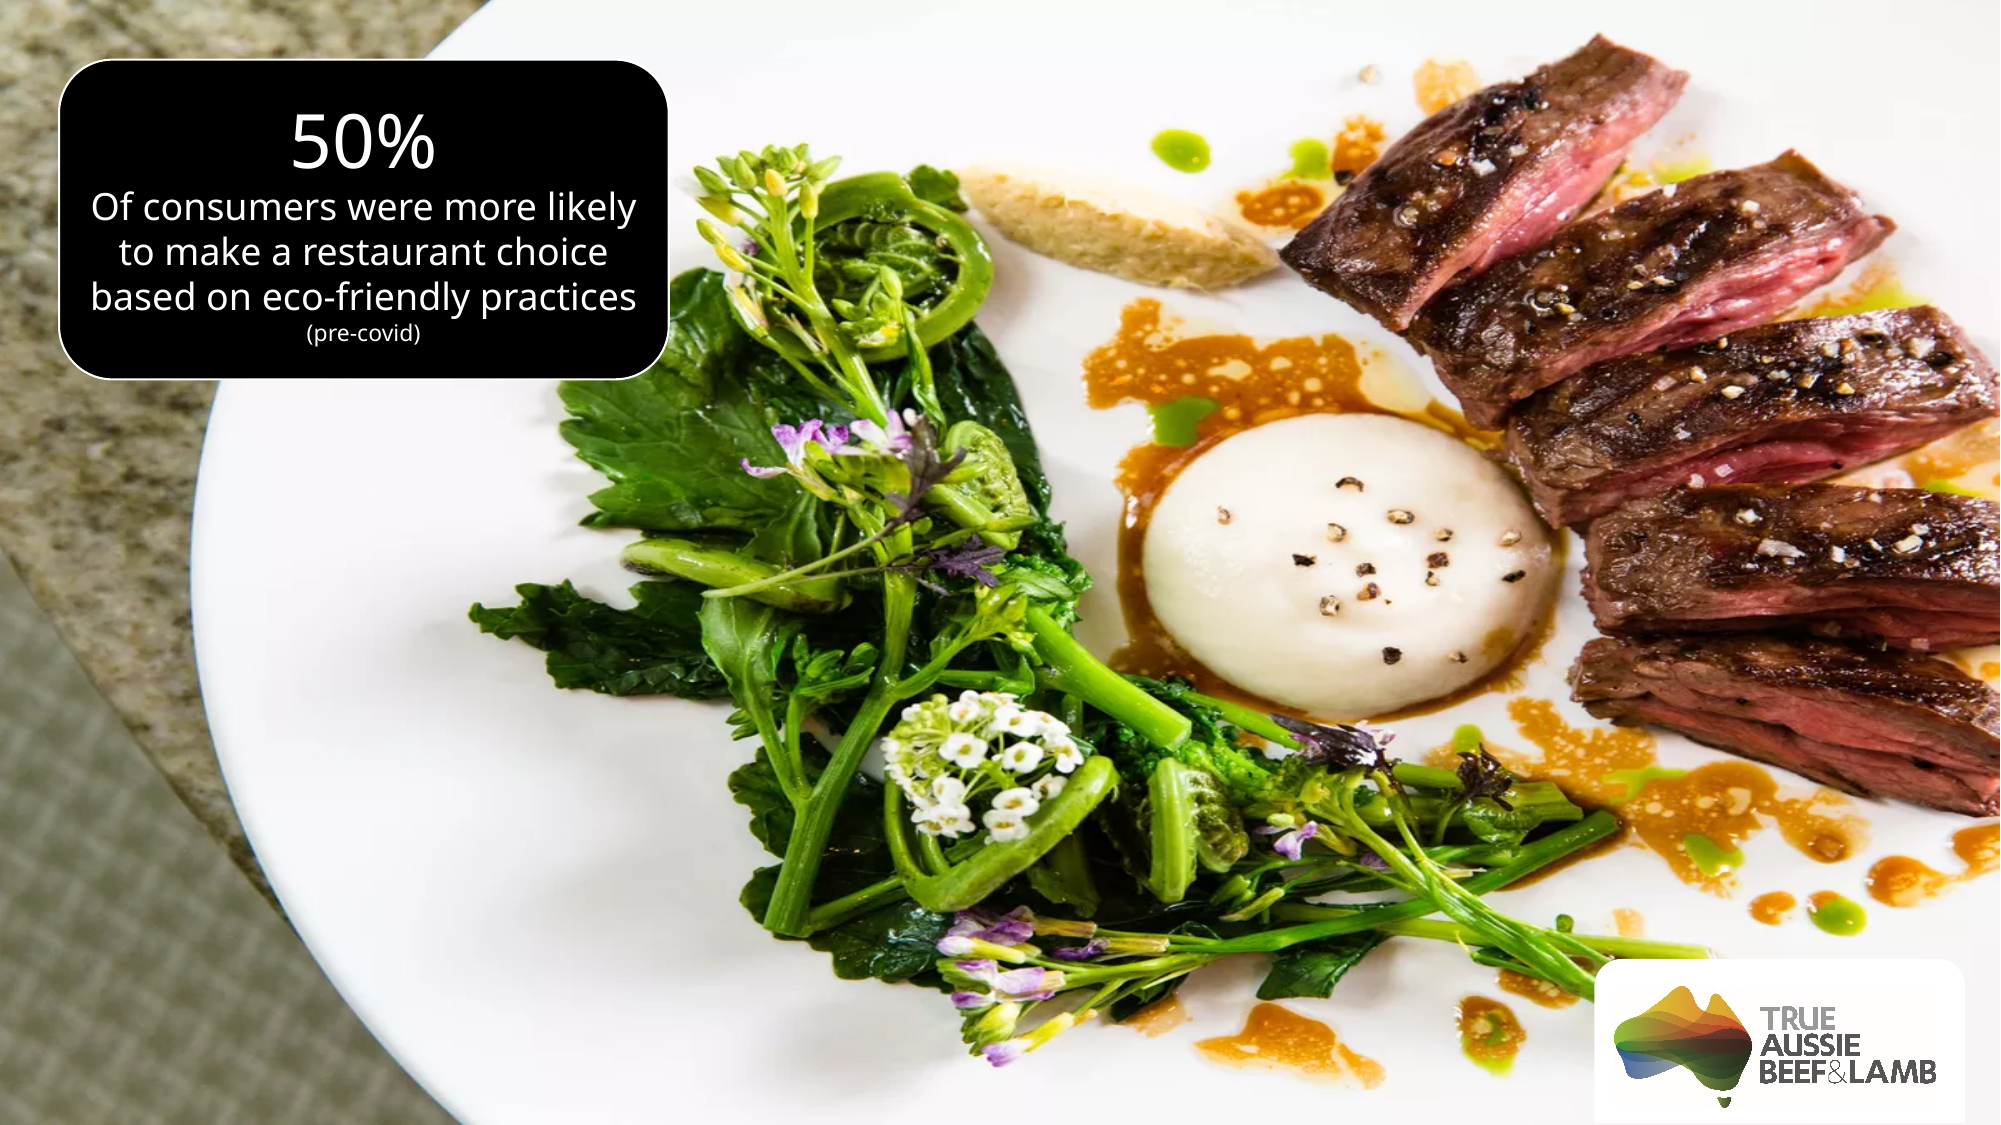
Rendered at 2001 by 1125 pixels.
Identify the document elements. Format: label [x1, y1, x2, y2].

text_box [1594, 958, 1966, 1124]
picture [0, 0, 2000, 1125]
